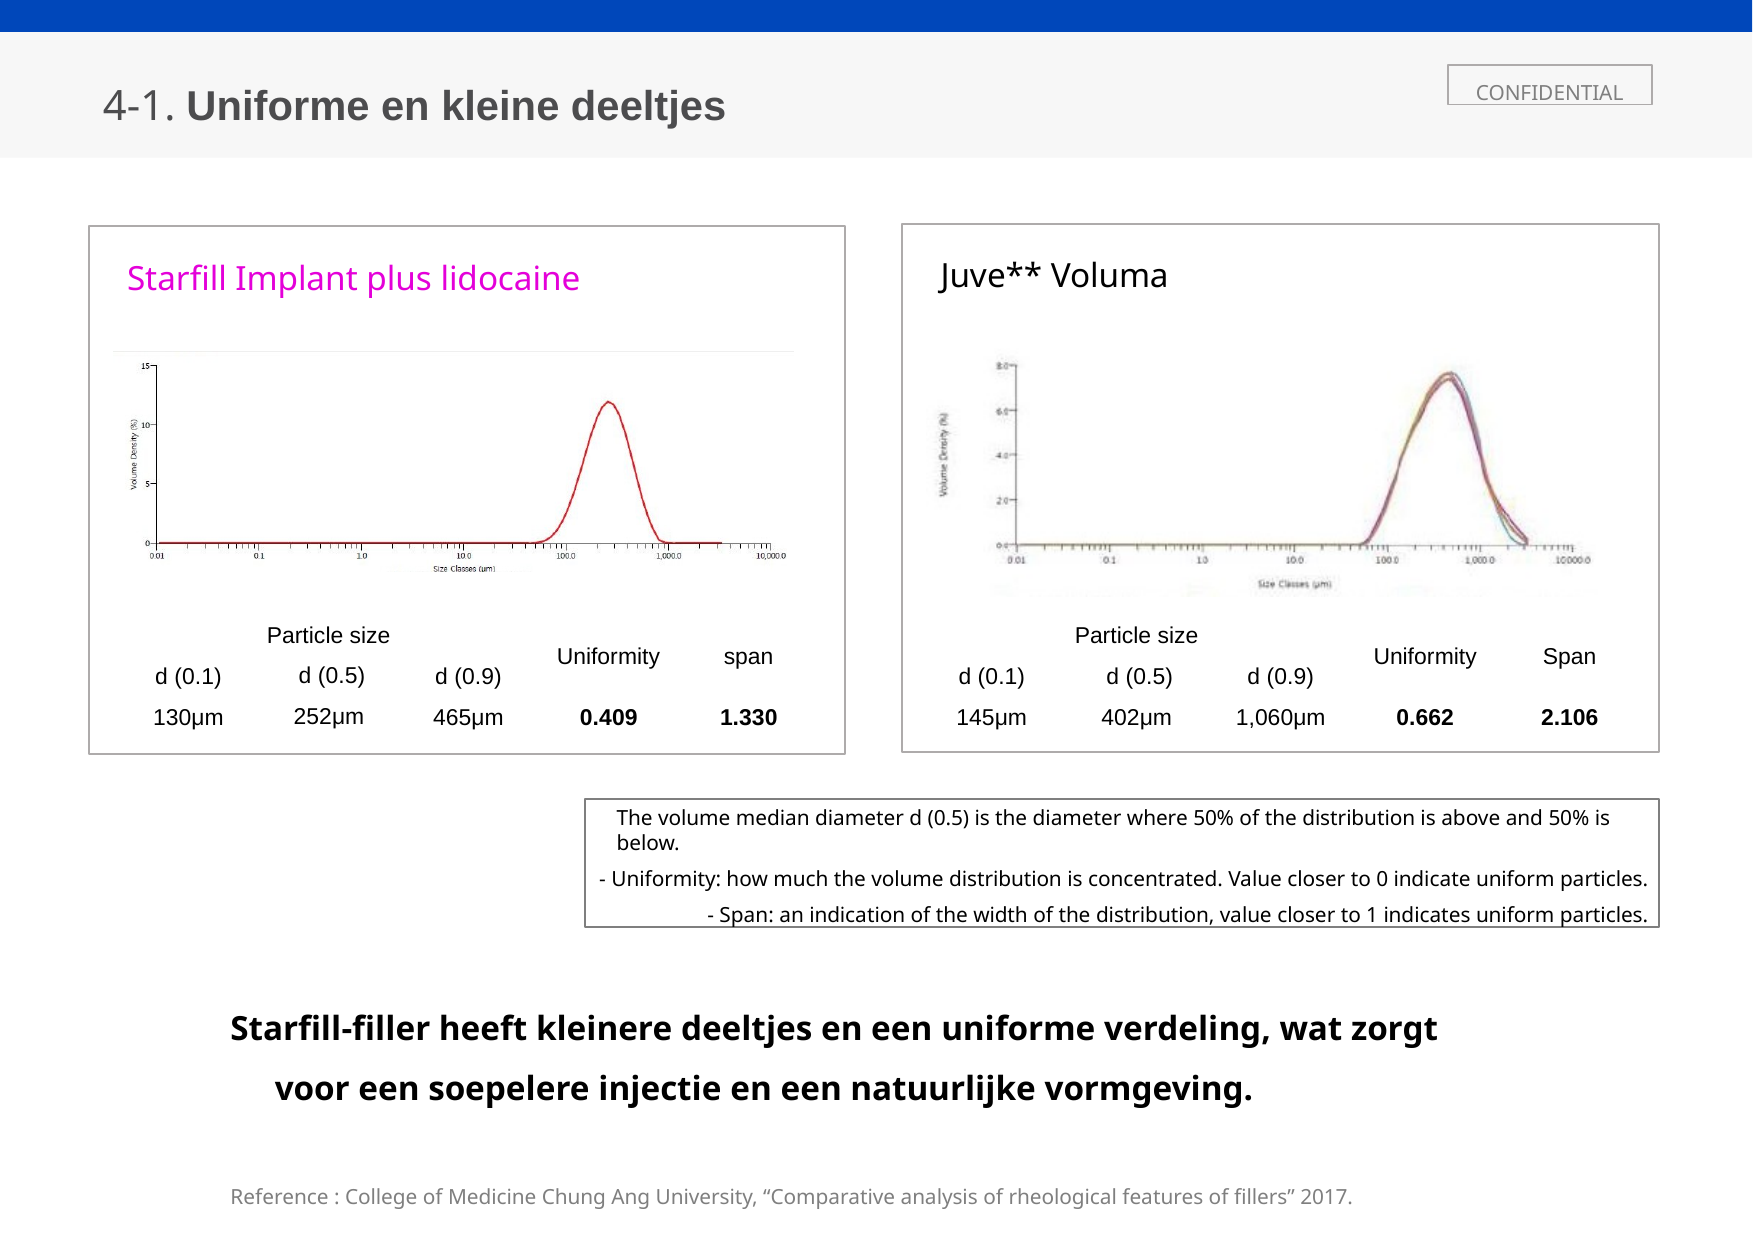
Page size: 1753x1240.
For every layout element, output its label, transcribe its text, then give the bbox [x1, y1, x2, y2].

text_box Particle size d (0.5) 252μm [266, 605, 392, 729]
text_box d (0.1) 130μm [153, 646, 226, 730]
text_box d (0.9) 465μm [433, 646, 506, 730]
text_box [902, 223, 1660, 753]
text_box span [723, 639, 776, 669]
text_box The volume median diameter d (0.5) is the diameter where 50% of the distribution is above and 50% is below. - Uniformity: how much the volume distribution is concentrated. Value closer to 0 indicate uniform particles. - Span: an indication of the width of the distribution, value closer to 1 indicates uniform particles. [585, 799, 1659, 927]
text_box 1.330 [720, 699, 780, 730]
text_box Starﬁll Implant plus lidocaine [127, 254, 585, 297]
text_box [88, 226, 846, 755]
title 4-1. Uniforme en kleine deeltjes [100, 76, 927, 286]
text_box 0.409 [579, 699, 640, 730]
text_box CONFIDENTIAL [1447, 65, 1652, 105]
text_box Starfill-filler heeft kleinere deeltjes en een uniforme verdeling, wat zorgt voor een soepelere injectie en een natuurlijke vormgeving. Reference : College of Medicine Chung Ang University, “Comparative analysis of rheological features of ﬁllers” 2017. [0, 985, 1469, 1209]
text_box Uniformity [556, 639, 663, 669]
picture [112, 351, 794, 573]
